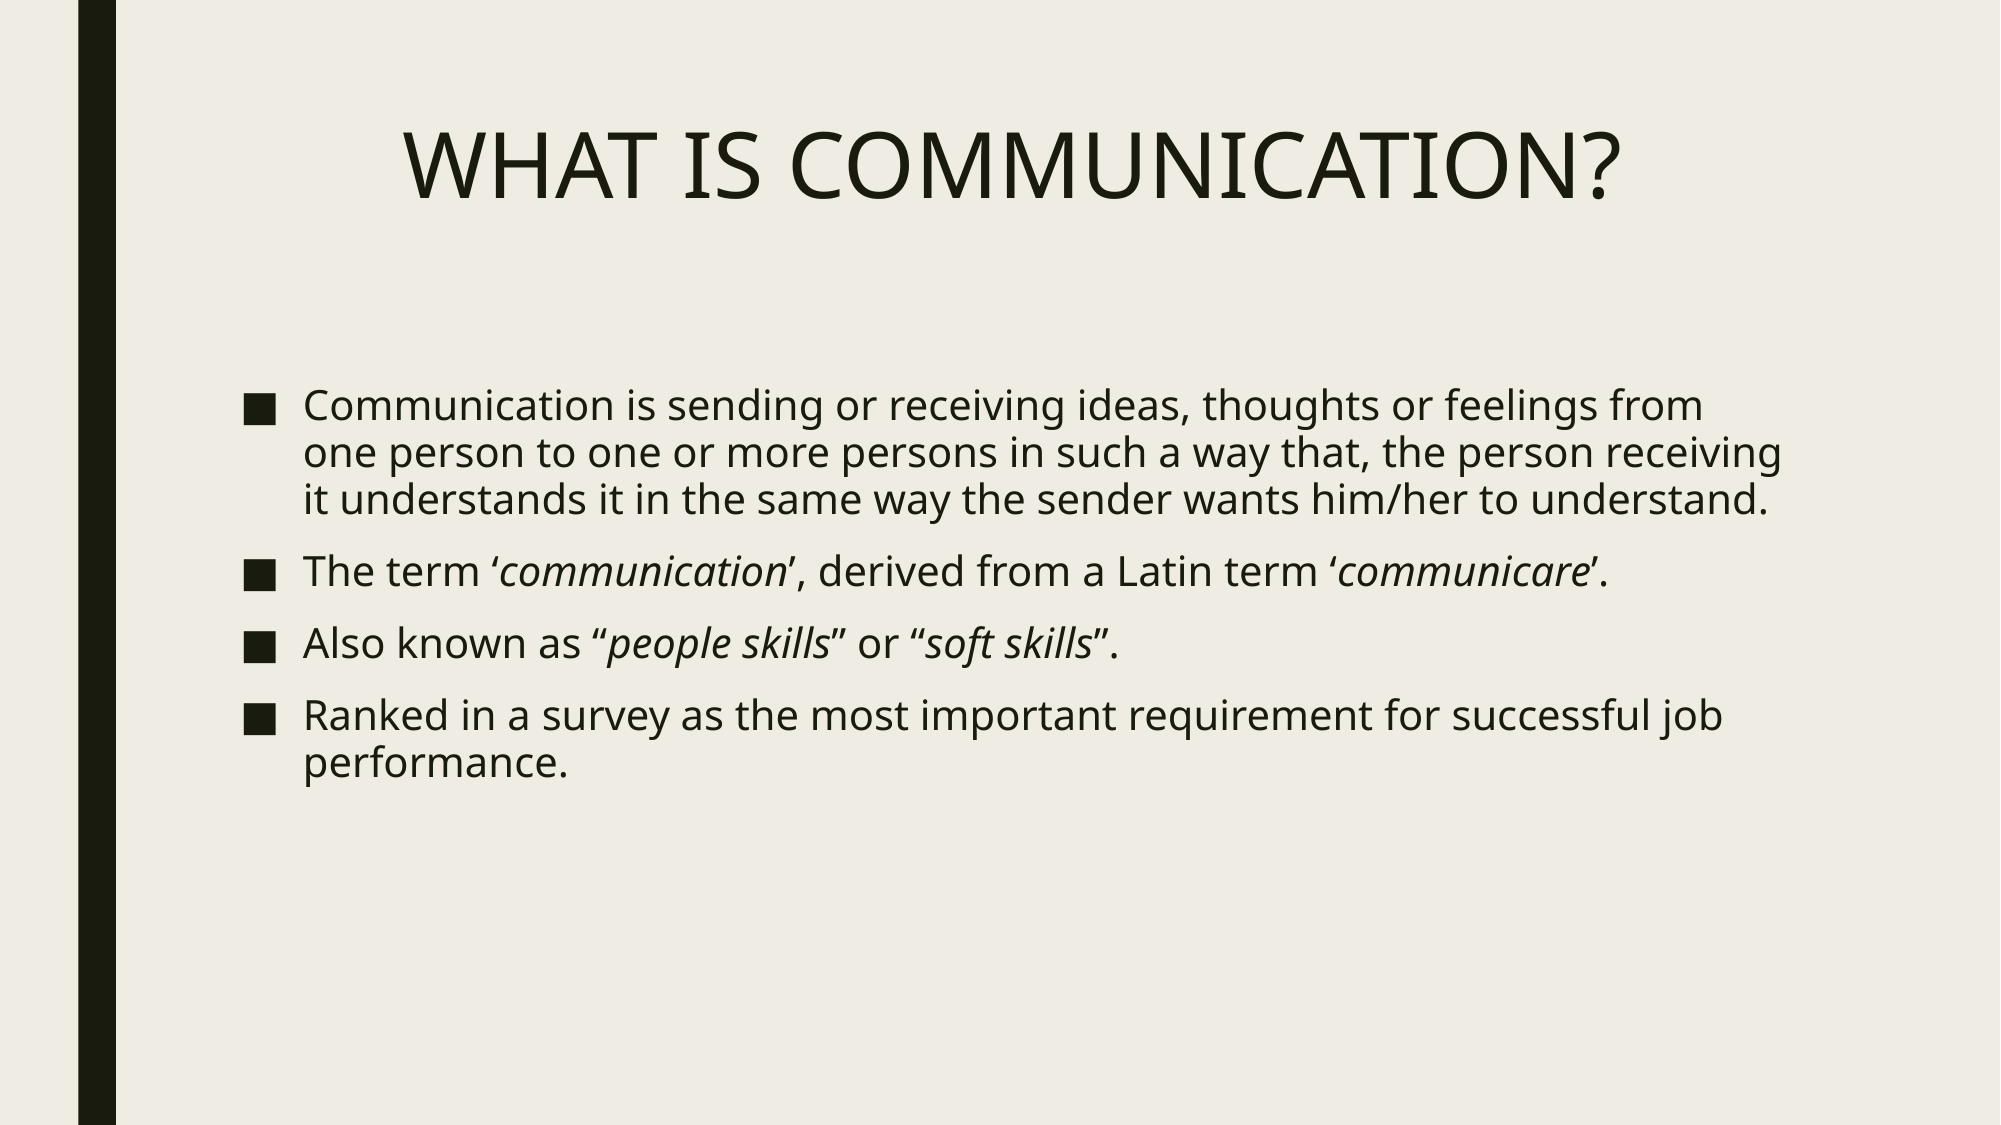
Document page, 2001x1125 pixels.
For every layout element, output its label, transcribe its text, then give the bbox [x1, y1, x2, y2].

title WHAT IS COMMUNICATION? [225, 112, 1800, 357]
list Communication is sending or receiving ideas, thoughts or feelings from one person to one or more persons in such a way that, the person receiving it understands it in the same way the sender wants him/her to understand. The term ‘communication’, derived from a Latin term ‘communicare’. Also known as “people skills” or “soft skills”. Ranked in a survey as the most important requirement for successful job performance. [225, 375, 1800, 963]
